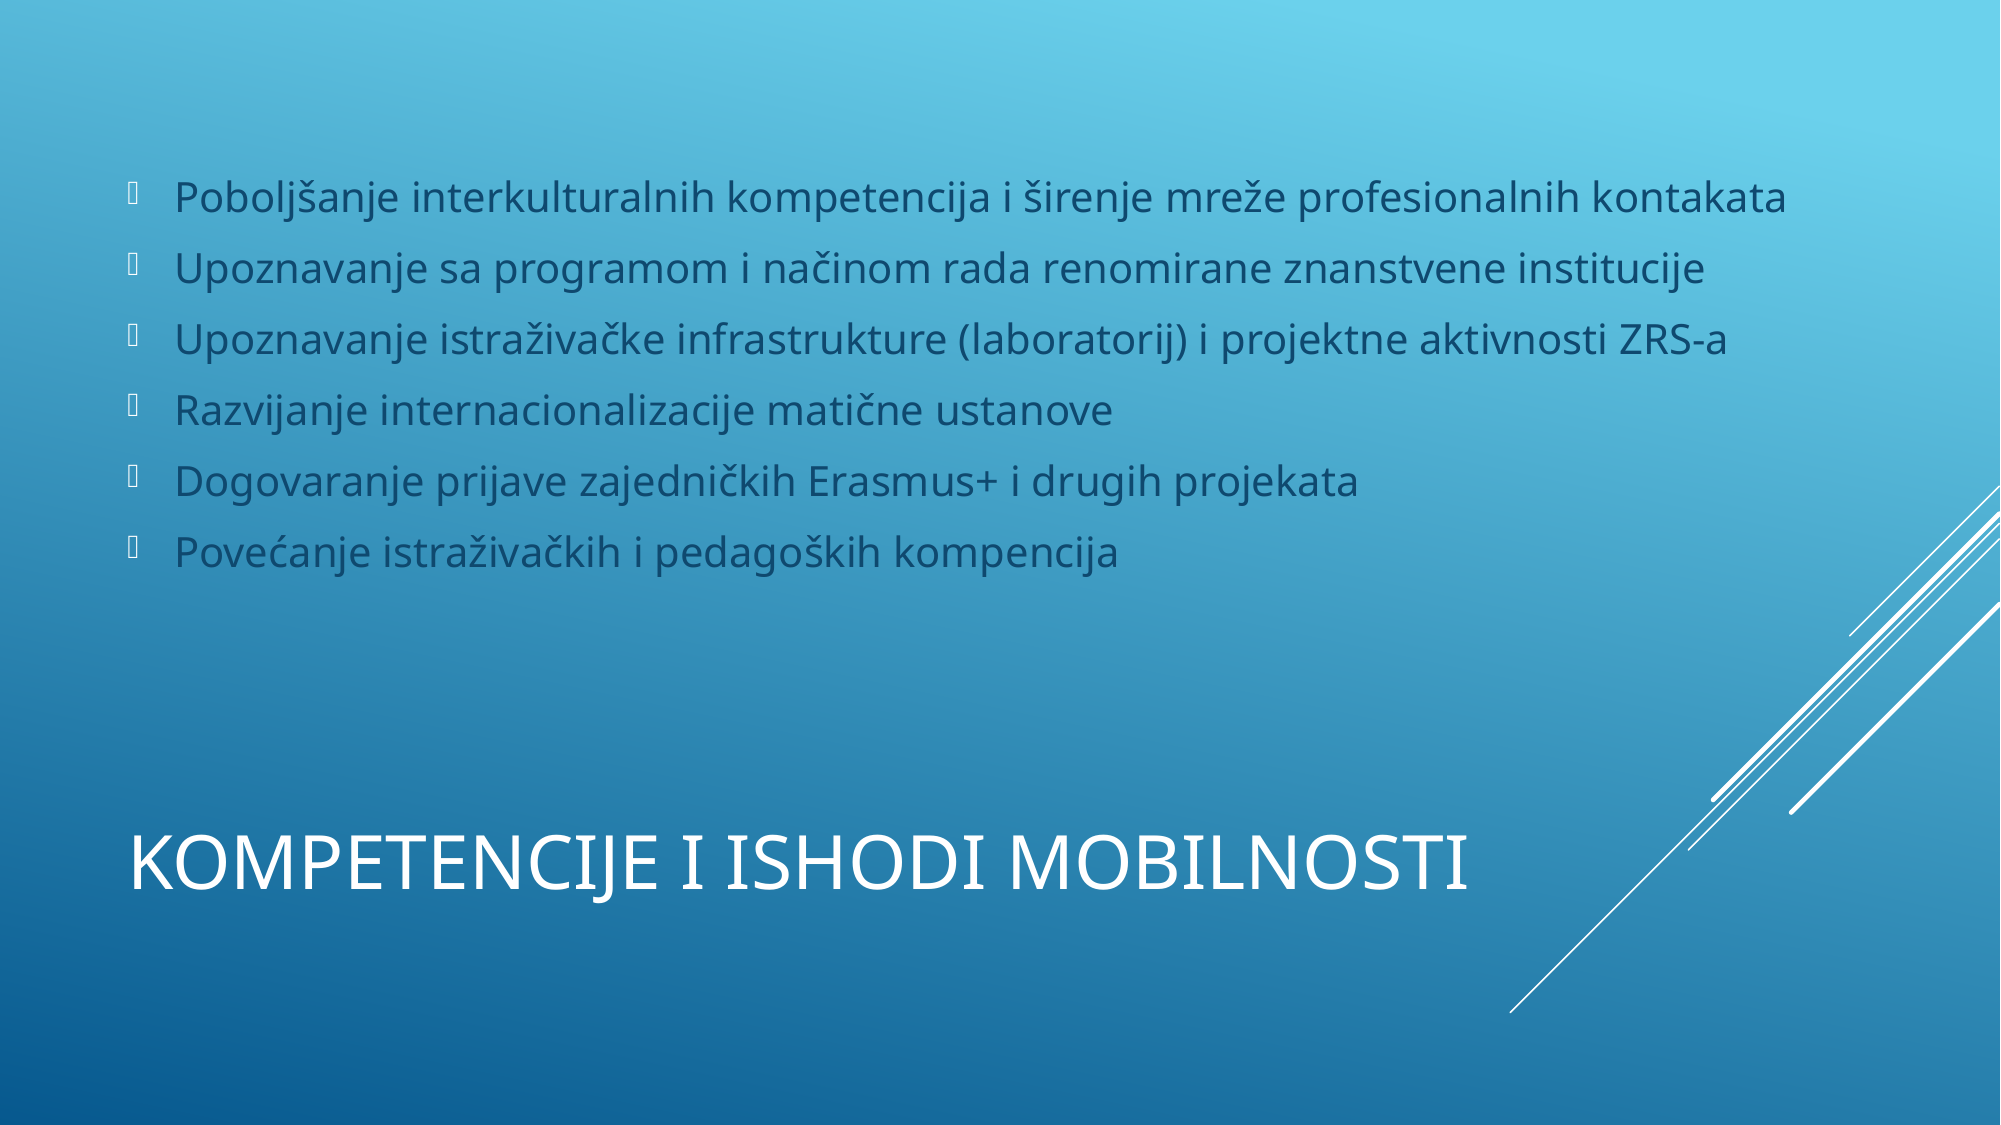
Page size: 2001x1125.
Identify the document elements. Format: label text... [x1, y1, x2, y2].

list Poboljšanje interkulturalnih kompetencija i širenje mreže profesionalnih kontakata Upoznavanje sa programom i načinom rada renomirane znanstvene institucije Upoznavanje istraživačke infrastrukture (laboratorij) i projektne aktivnosti ZRS-a Razvijanje internacionalizacije matične ustanove Dogovaranje prijave zajedničkih Erasmus+ i drugih projekata Povećanje istraživačkih i pedagoških kompencija [112, 112, 1916, 706]
title Kompetencije i ishodi MOBILNOSTI [112, 736, 1513, 984]
